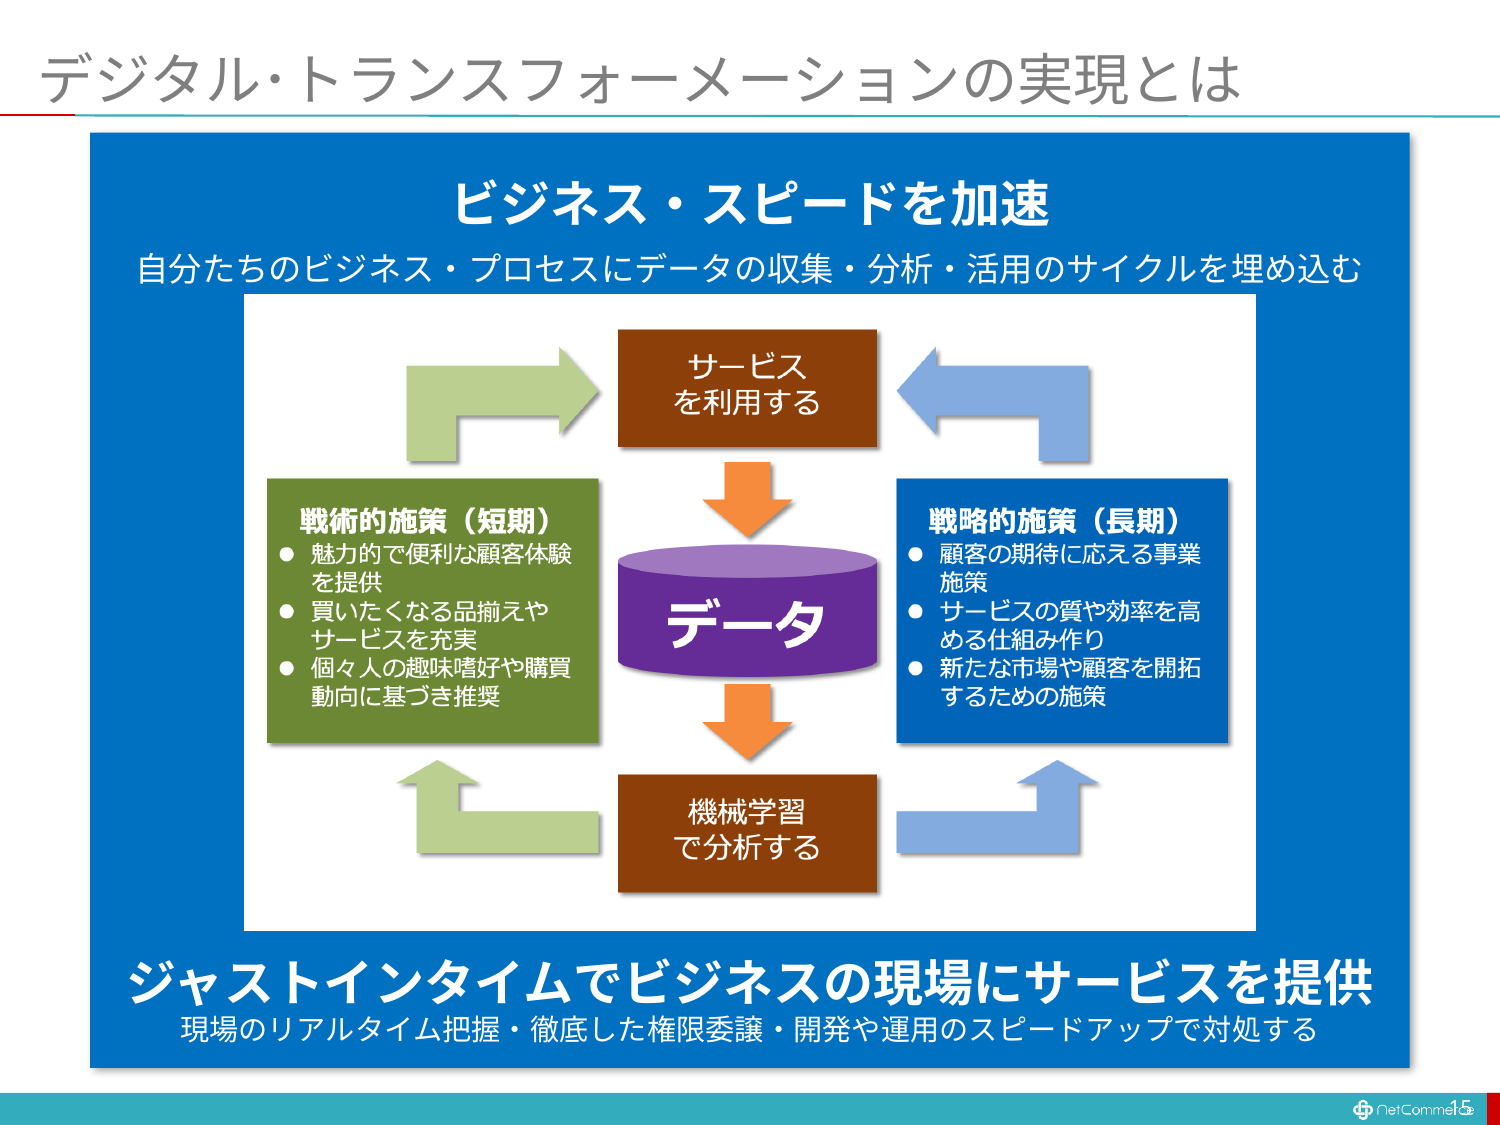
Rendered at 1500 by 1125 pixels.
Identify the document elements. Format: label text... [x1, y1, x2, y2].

picture [244, 294, 1256, 931]
slide_number 15 [1137, 1091, 1488, 1125]
text_box ビジネス・スピードを加速 [435, 164, 1065, 240]
title デジタル･トランスフォーメーションの実現とは [37, 43, 1463, 112]
text_box ジャストインタイムでビジネスの現場にサービスを提供 現場のリアルタイム把握・徹底した権限委譲・開発や運用のスピードアップで対処する [111, 943, 1389, 1054]
text_box 自分たちのビジネス・プロセスにデータの収集・分析・活用のサイクルを埋め込む [120, 240, 1380, 296]
text_box [88, 130, 1412, 1070]
